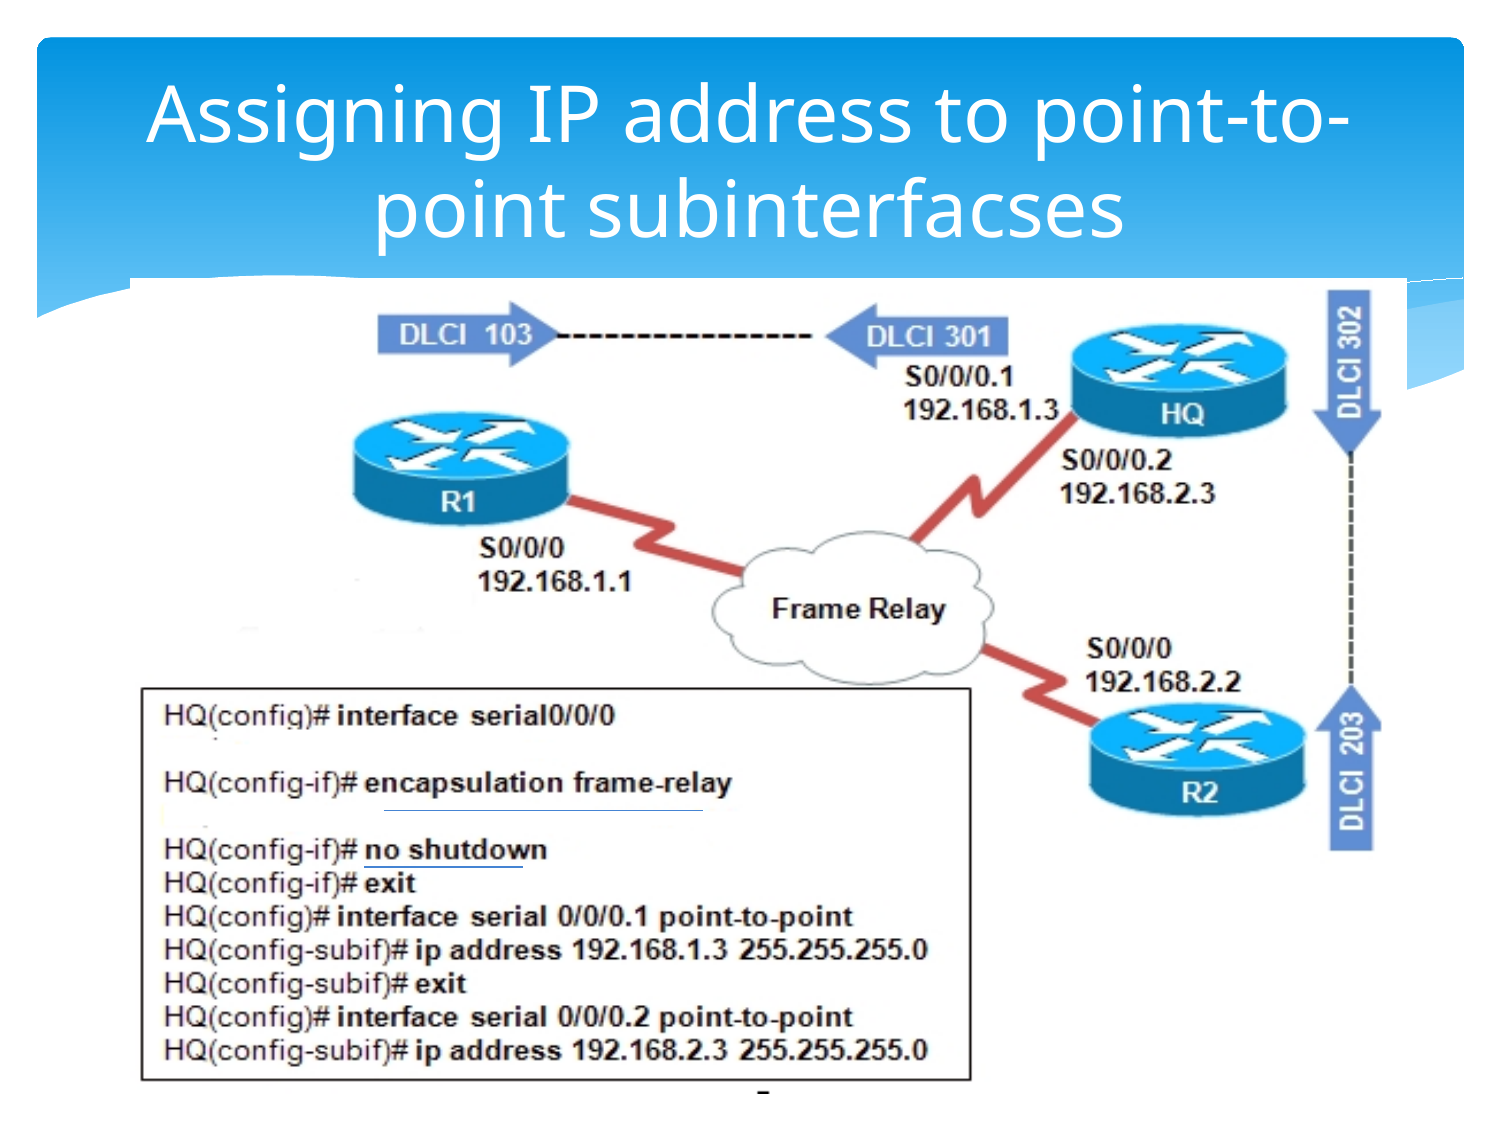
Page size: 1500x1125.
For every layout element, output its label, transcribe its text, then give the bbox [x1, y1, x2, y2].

picture [130, 278, 1407, 1095]
title Assigning IP address to point-to-point subinterfacses [75, 55, 1425, 261]
